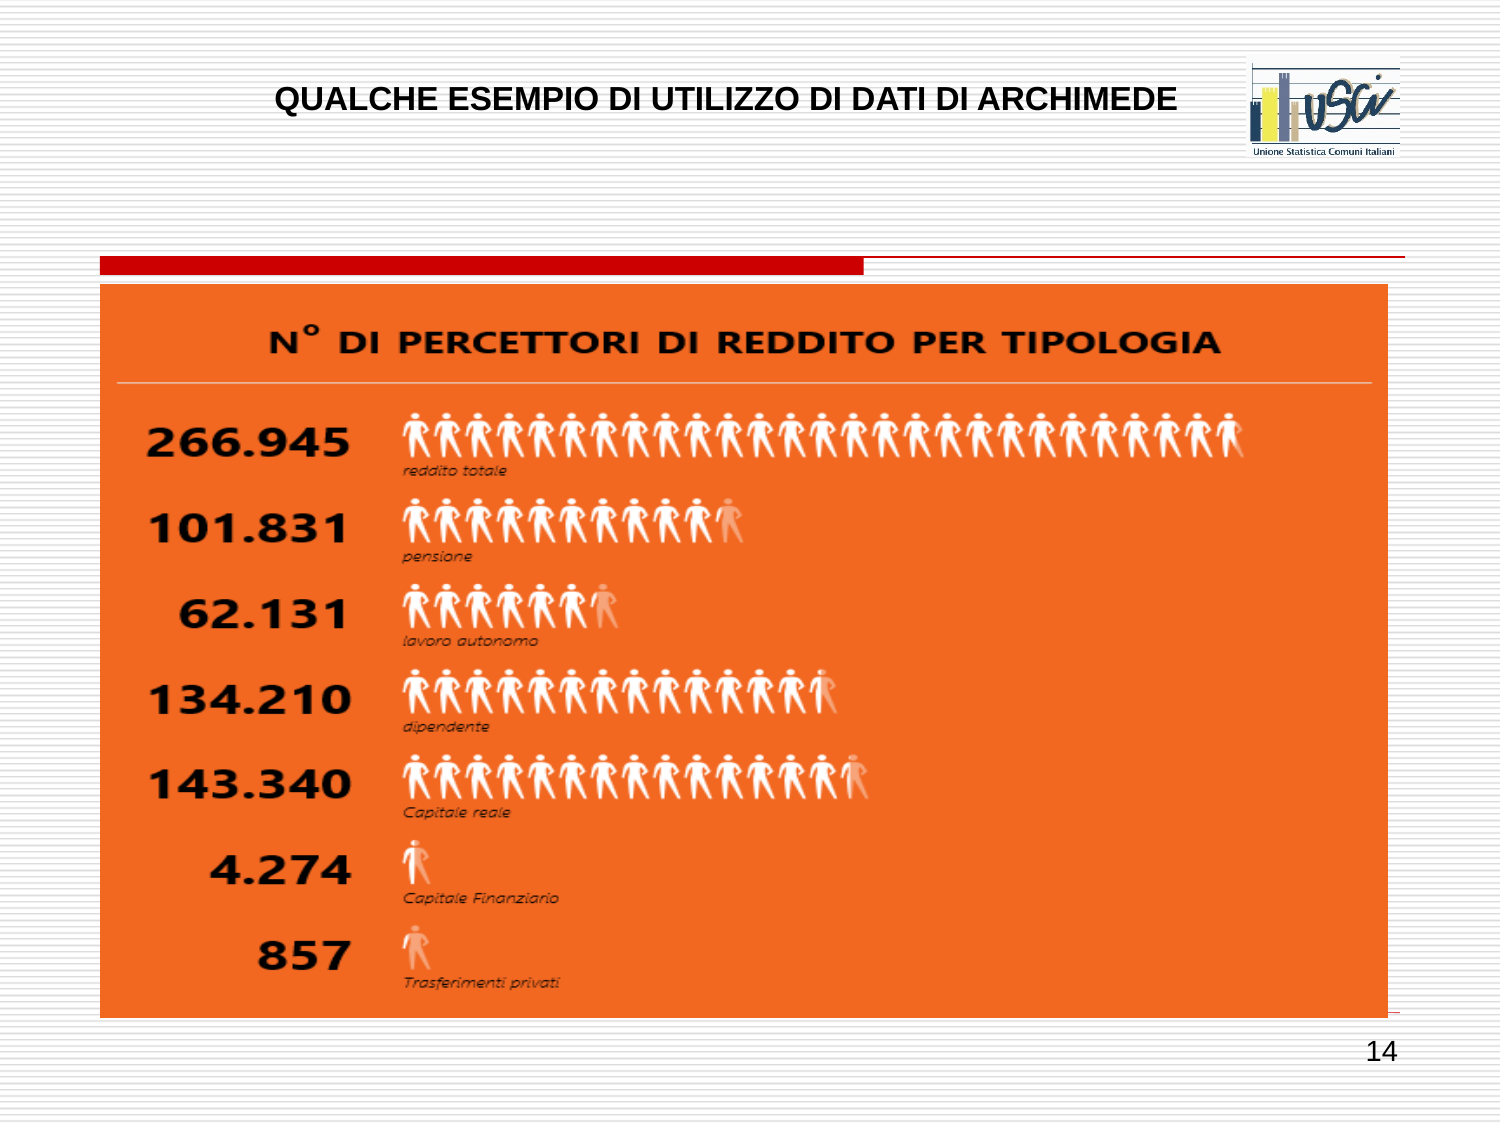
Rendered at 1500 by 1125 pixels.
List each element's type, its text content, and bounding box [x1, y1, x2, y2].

picture [0, 0, 1500, 1125]
slide_number 14 [1187, 1024, 1413, 1103]
text_box QUALCHE ESEMPIO DI UTILIZZO DI DATI DI ARCHIMEDE [259, 69, 1195, 125]
